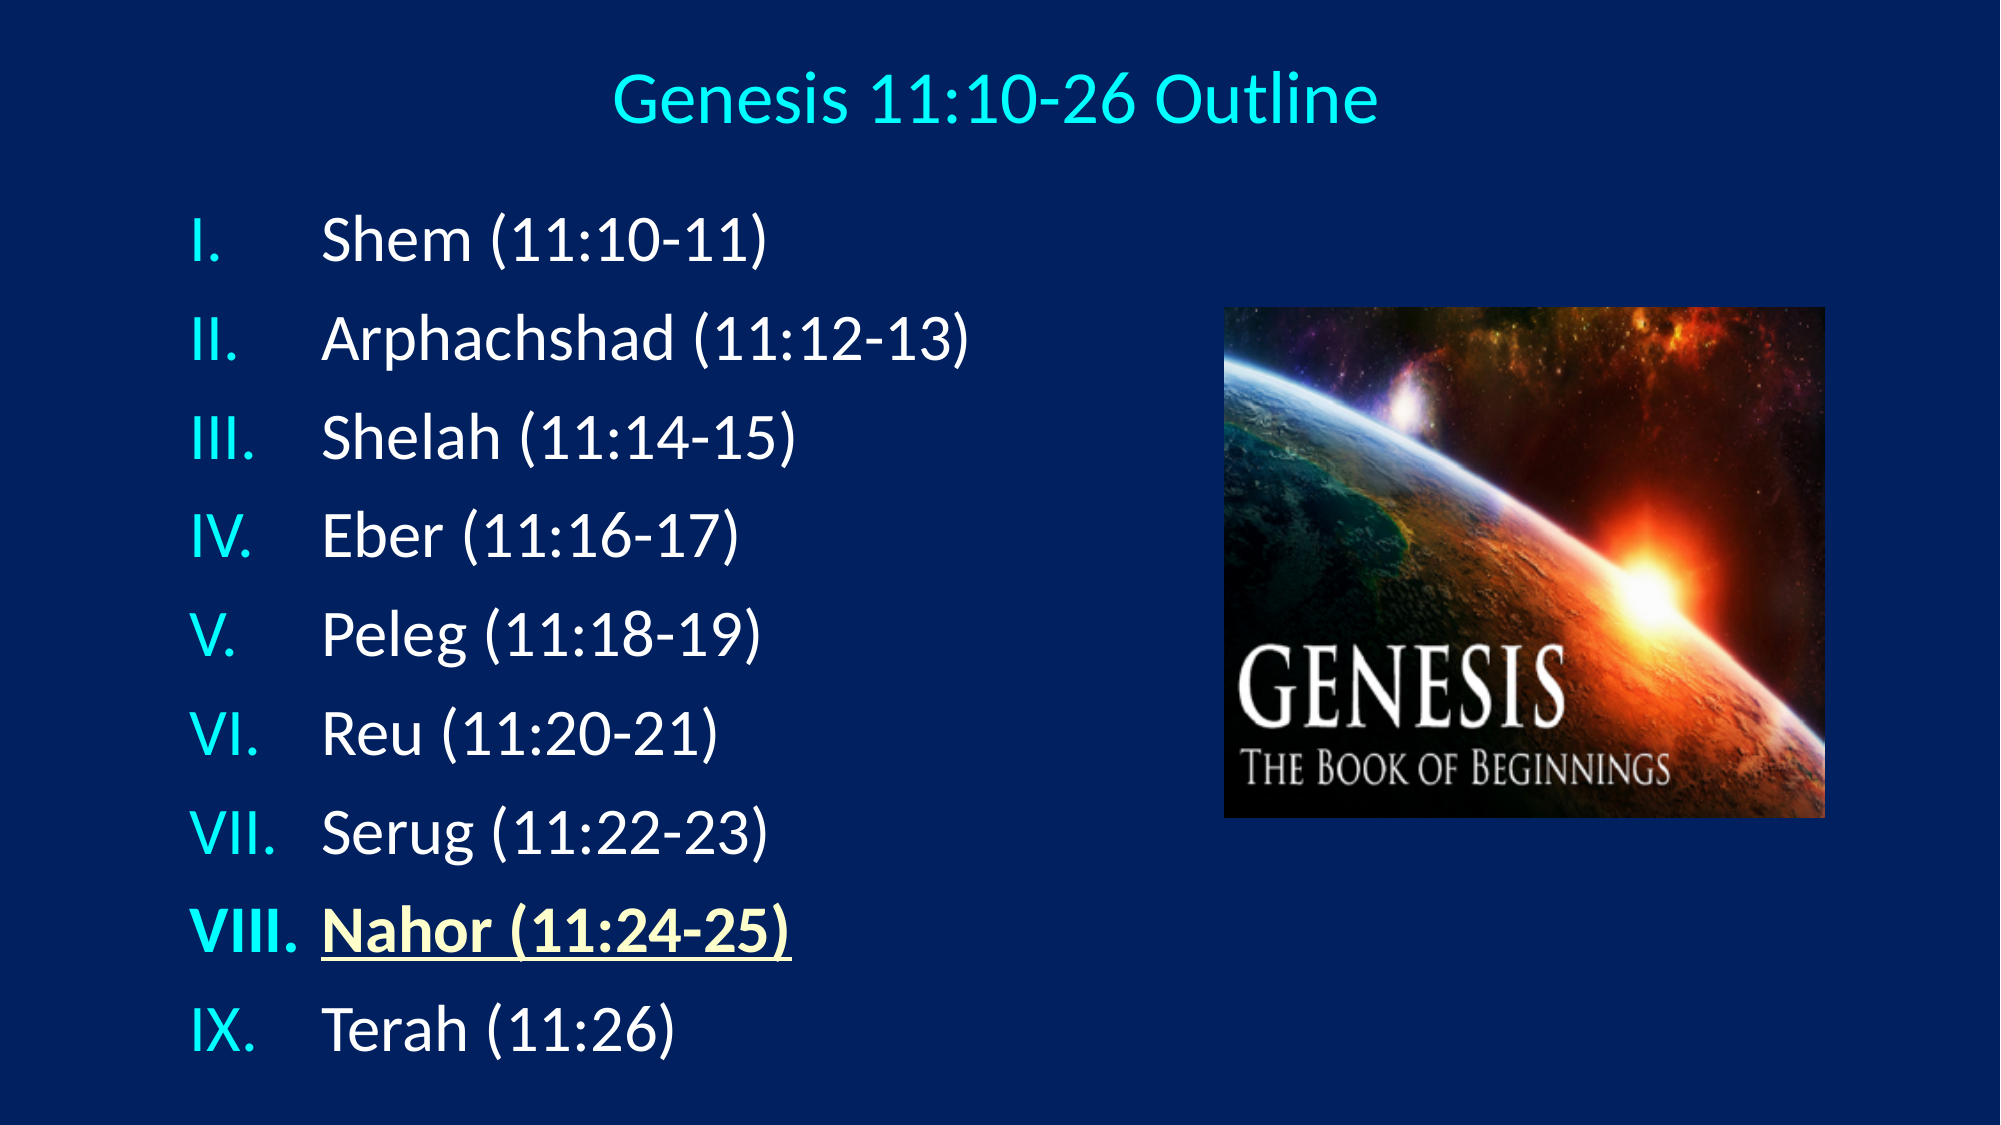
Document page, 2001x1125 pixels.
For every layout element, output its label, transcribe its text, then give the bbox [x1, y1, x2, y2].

title Genesis 11:10-26 Outline [593, 18, 1400, 169]
picture [1224, 307, 1826, 818]
list Shem (11:10-11) Arphachshad (11:12-13) Shelah (11:14-15) Eber (11:16-17) Peleg (11:18-19) Reu (11:20-21) Serug (11:22-23) Nahor (11:24-25) Terah (11:26) [174, 187, 1201, 1063]
